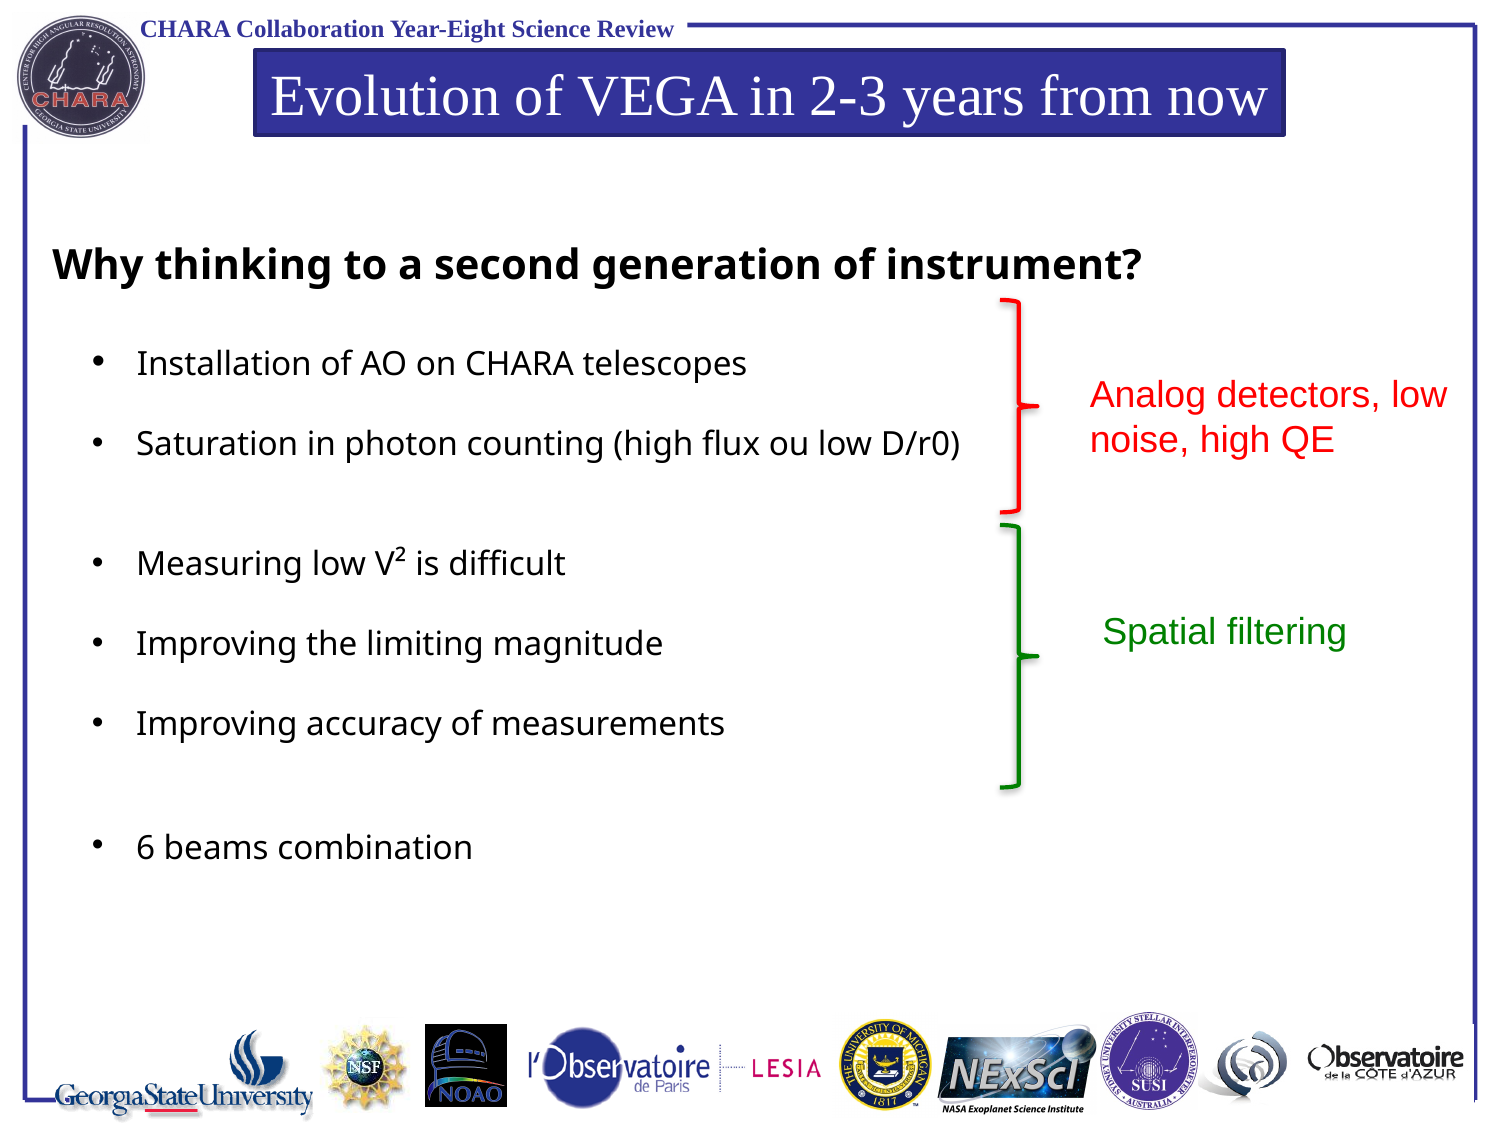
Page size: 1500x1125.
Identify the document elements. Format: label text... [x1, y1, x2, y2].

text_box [999, 299, 1488, 513]
picture [1100, 1012, 1474, 1111]
picture [425, 1024, 507, 1107]
picture [50, 1017, 413, 1125]
text_box Evolution of VEGA in 2-3 years from now [253, 48, 1286, 137]
text_box Why thinking to a second generation of instrument? Installation of AO on CHARA telescopes Saturation in photon counting (high flux ou low D/r0) Measuring low V² is difficult Improving the limiting magnitude Improving accuracy of measurements 6 beams combination [37, 230, 1250, 985]
picture [832, 1012, 1097, 1118]
picture [144, 22, 150, 36]
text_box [999, 524, 1500, 788]
picture [12, 12, 150, 144]
picture [521, 1023, 825, 1111]
